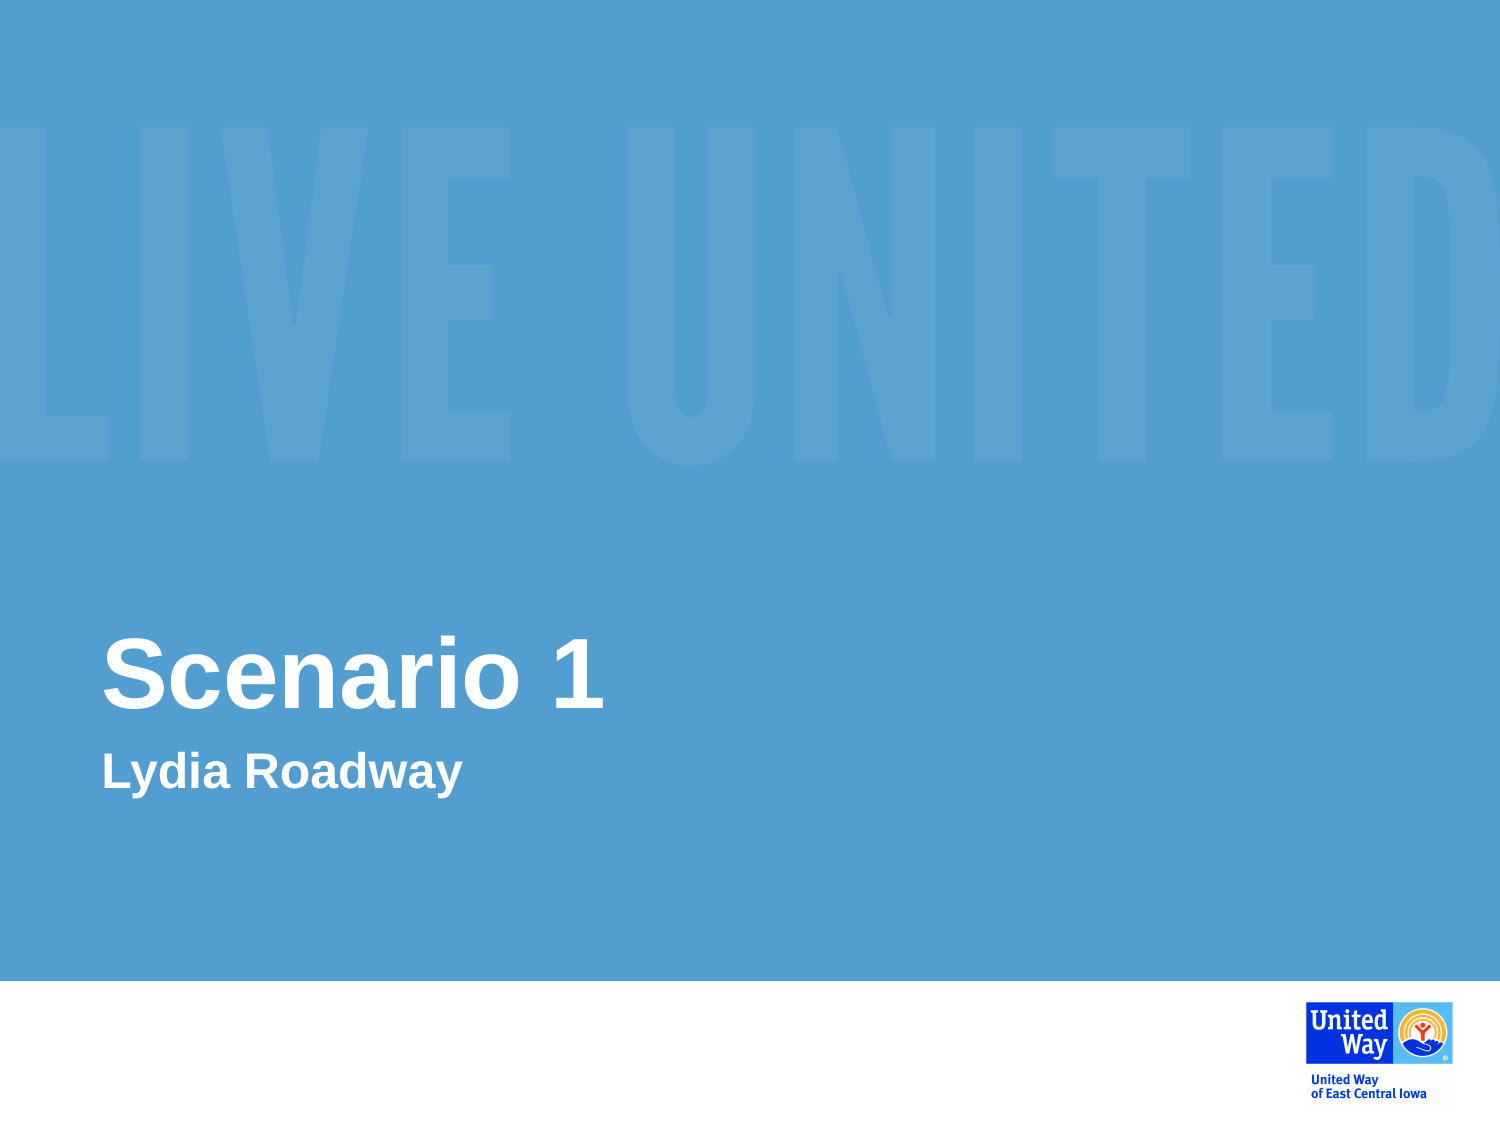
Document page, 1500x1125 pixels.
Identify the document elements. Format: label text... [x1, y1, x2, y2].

title Scenario 1 [86, 353, 1461, 738]
list Lydia Roadway [86, 737, 1040, 878]
picture [1305, 1001, 1454, 1108]
